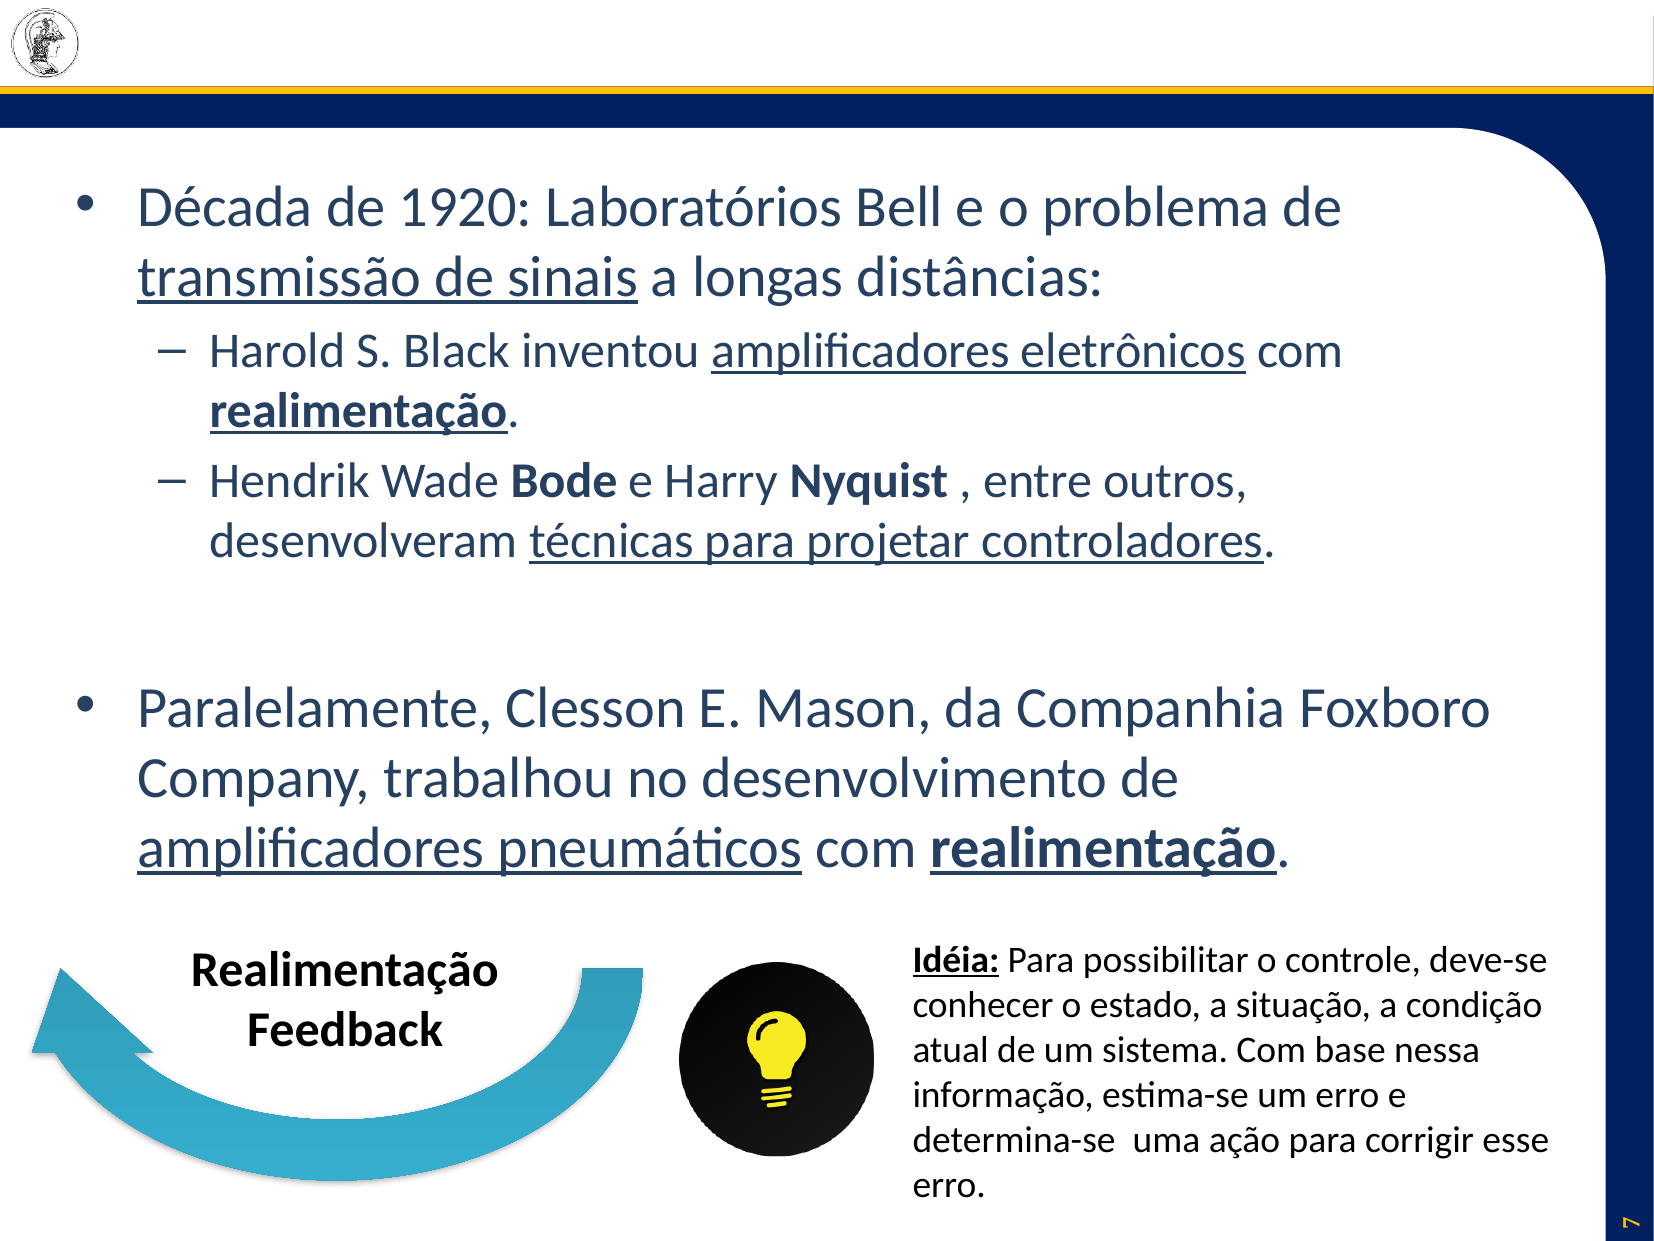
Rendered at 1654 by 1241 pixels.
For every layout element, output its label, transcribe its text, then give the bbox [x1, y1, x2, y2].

text_box Idéia: Para possibilitar o controle, deve-se conhecer o estado, a situação, a condição atual de um sistema. Com base nessa informação, estima-se um erro e determina-se uma ação para corrigir esse erro. [897, 927, 1583, 1212]
text_box [128, 1124, 545, 1181]
text_box Realimentação Feedback [67, 928, 623, 1124]
text_box [623, 968, 644, 1044]
picture [667, 950, 888, 1171]
picture [11, 8, 79, 78]
text_box [31, 968, 67, 1070]
list Década de 1920: Laboratórios Bell e o problema de transmissão de sinais a longas distâncias: Harold S. Black inventou amplificadores eletrônicos com realimentação. Hendrik Wade Bode e Harry Nyquist , entre outros, desenvolveram técnicas para projetar controladores. Paralelamente, Clesson E. Mason, da Companhia Foxboro Company, trabalhou no desenvolvimento de amplificadores pneumáticos com realimentação. [58, 159, 1548, 1152]
